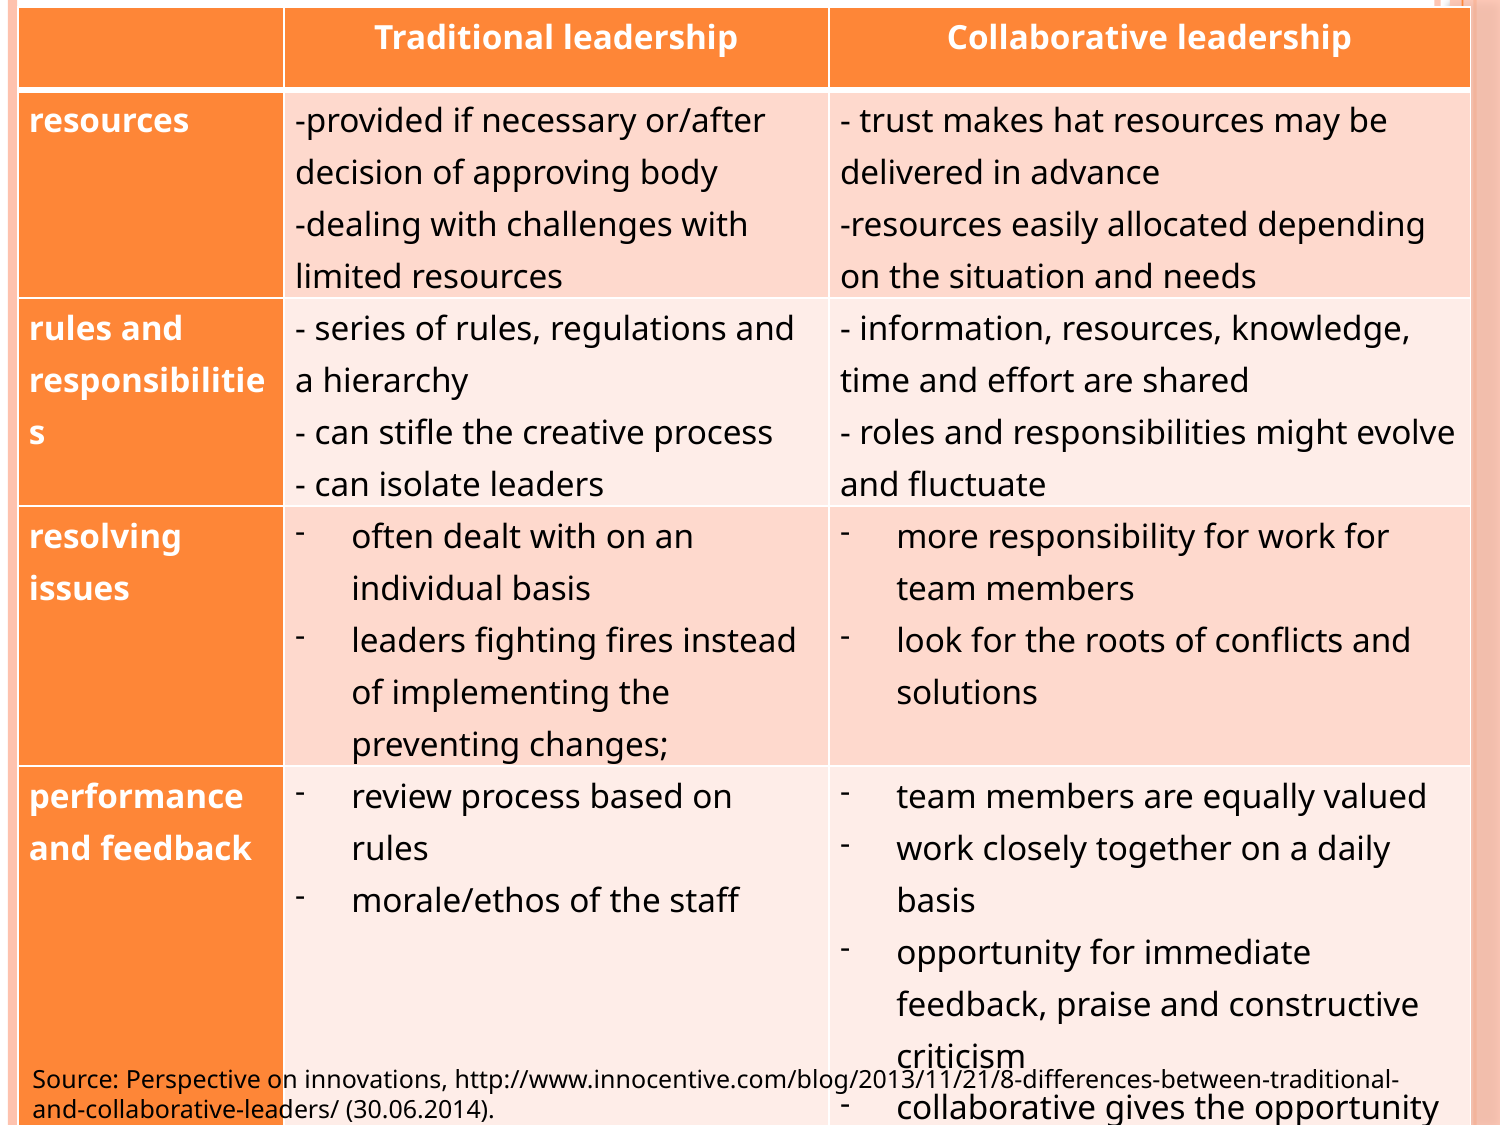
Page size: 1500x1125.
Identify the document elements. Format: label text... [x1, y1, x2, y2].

table_header Traditional leadership [285, 8, 828, 87]
table_cell team members are equally valued work closely together on a daily basis opportunity for immediate feedback, praise and constructive criticism collaborative gives the opportunity to share knowledge and educate members [830, 767, 1470, 1125]
text_box Source: Perspective on innovations, http://www.innocentive.com/blog/2013/11/21/8-differences-between-traditional-and-collaborative-leaders/ (30.06.2014). [17, 1056, 1459, 1125]
table_cell resources [19, 93, 283, 297]
table_cell rules and responsibilities [19, 299, 283, 505]
table_cell often dealt with on an individual basis leaders fighting fires instead of implementing the preventing changes; [285, 507, 828, 765]
table_cell review process based on rules morale/ethos of the staff [285, 767, 828, 1056]
table_cell - information, resources, knowledge, time and effort are shared - roles and responsibilities might evolve and fluctuate [830, 299, 1470, 505]
table_cell performance and feedback [19, 767, 283, 1056]
table_header Collaborative leadership [830, 8, 1470, 87]
table_cell more responsibility for work for team members look for the roots of conflicts and solutions [830, 507, 1470, 765]
table_cell resolving issues [19, 507, 283, 765]
table_cell - series of rules, regulations and a hierarchy - can stifle the creative process - can isolate leaders [285, 299, 828, 505]
table_cell - trust makes hat resources may be delivered in advance -resources easily allocated depending on the situation and needs [830, 93, 1470, 297]
table_cell -provided if necessary or/after decision of approving body -dealing with challenges with limited resources [285, 93, 828, 297]
table_header [19, 8, 283, 87]
